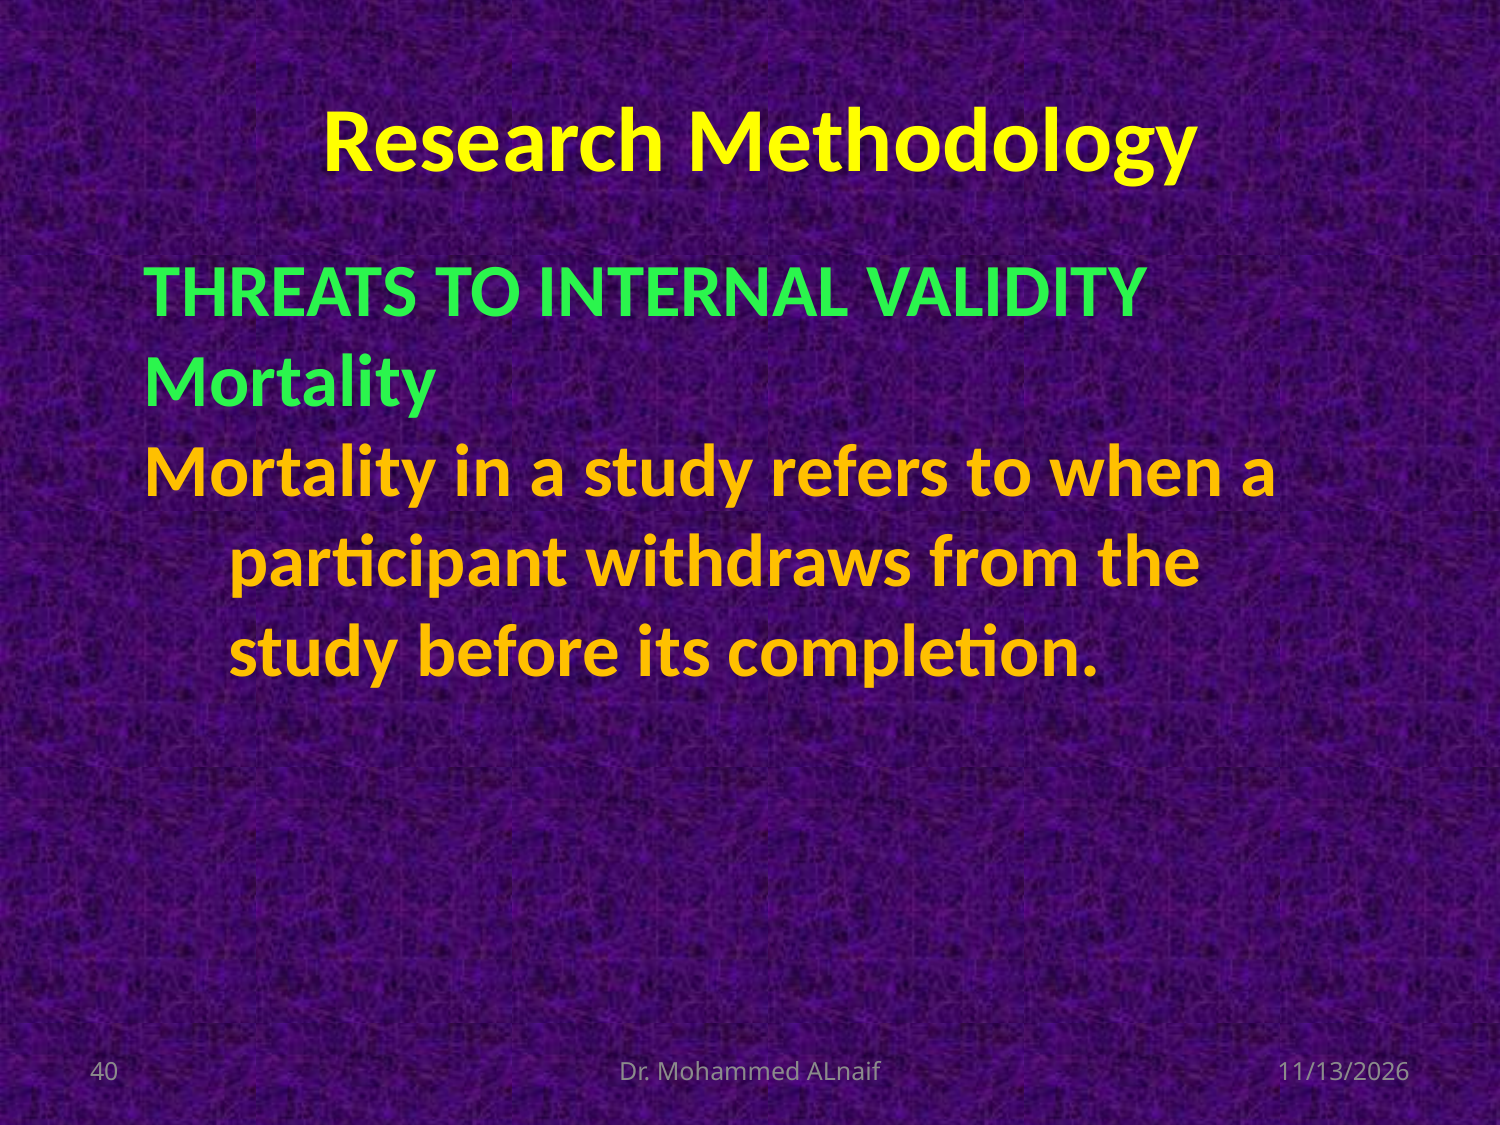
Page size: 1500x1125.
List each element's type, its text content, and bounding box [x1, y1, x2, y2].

slide_number 40 [75, 1042, 425, 1103]
footer Dr. Mohammed ALnaif [512, 1042, 988, 1103]
subtitle THREATS TO INTERNAL VALIDITY Mortality Mortality in a study refers to when a participant withdraws from the study before its completion. [128, 234, 1395, 997]
title Research Methodology [199, 35, 1325, 234]
picture [0, 0, 1500, 1125]
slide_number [1074, 1042, 1425, 1103]
